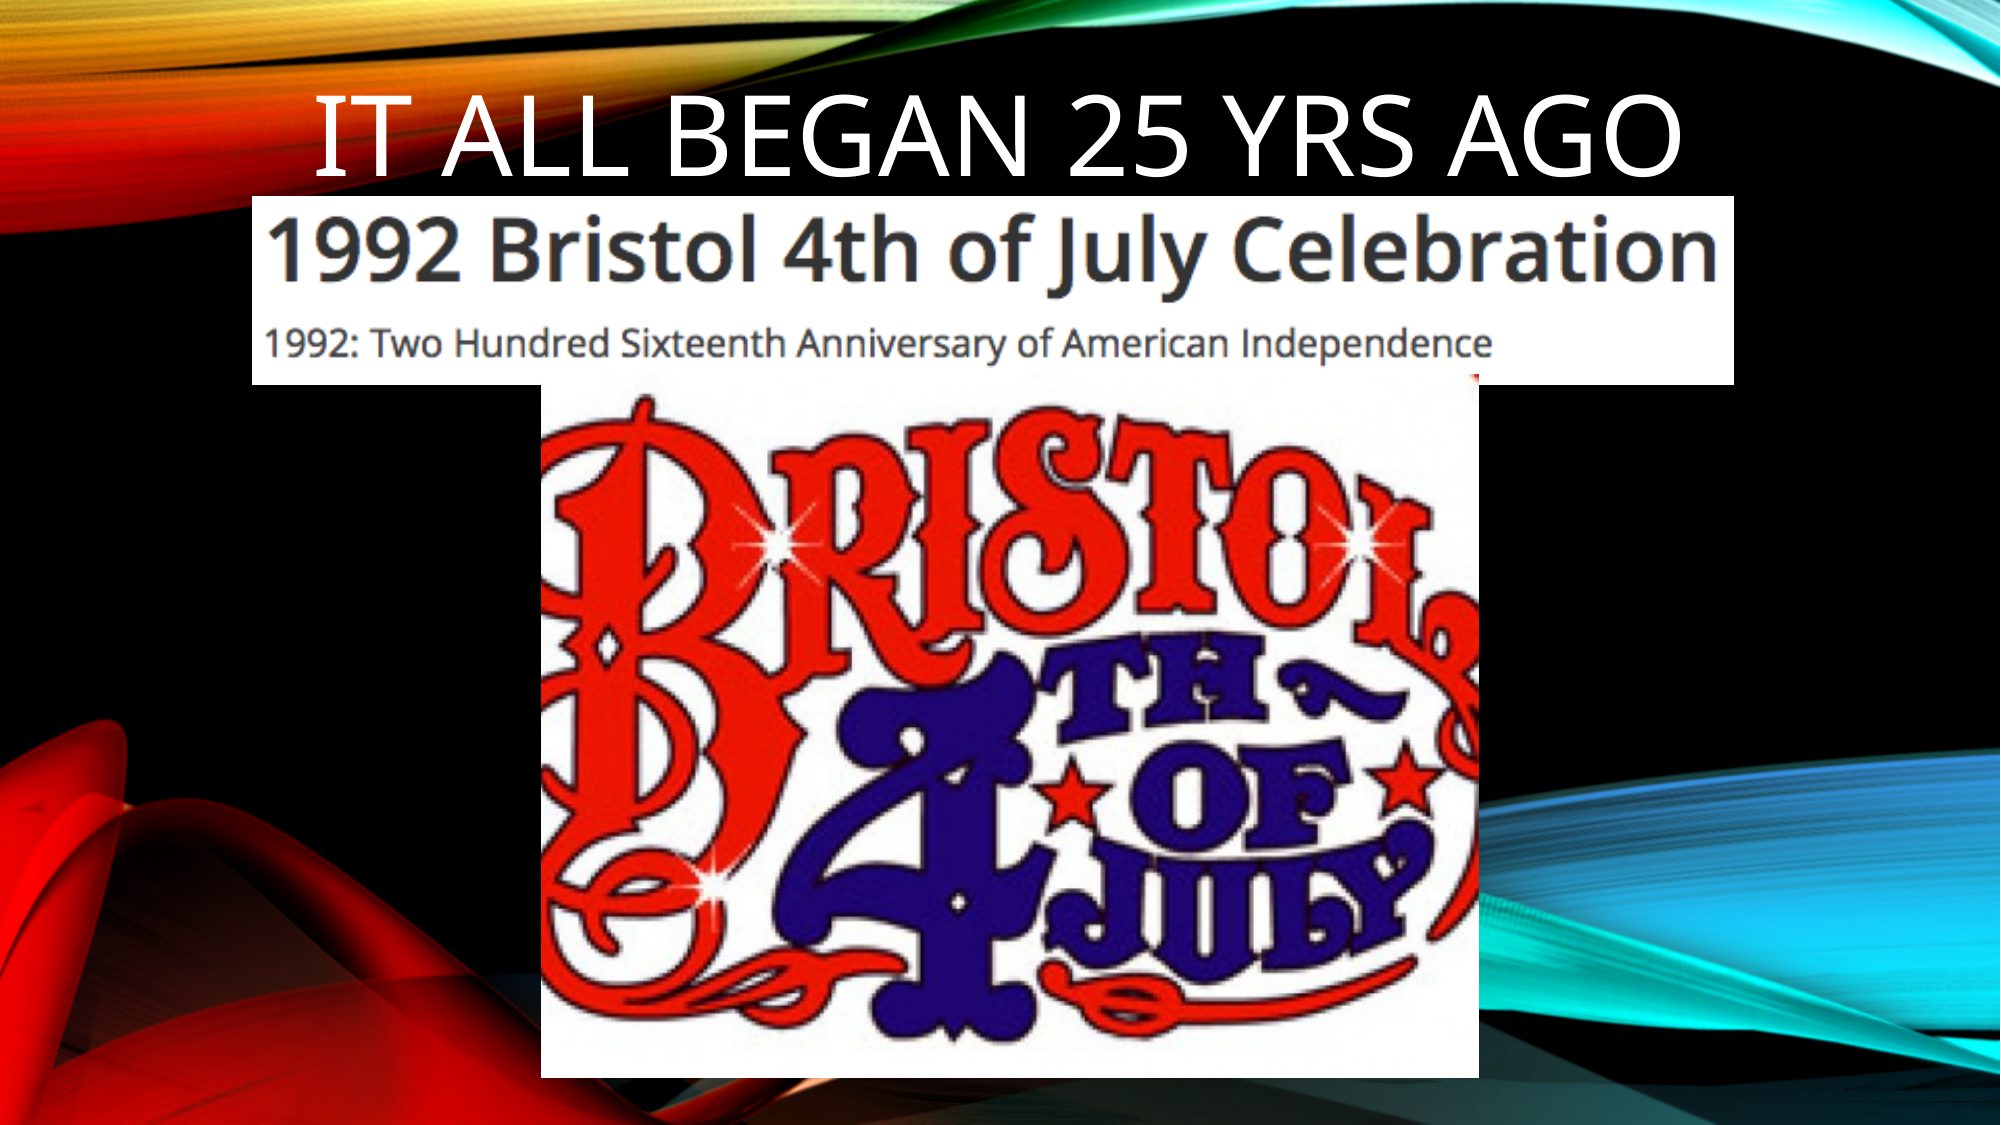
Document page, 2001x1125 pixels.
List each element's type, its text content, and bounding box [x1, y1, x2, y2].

picture [0, 0, 2000, 1125]
title It all Began 25 Yrs ago [225, 16, 1775, 209]
